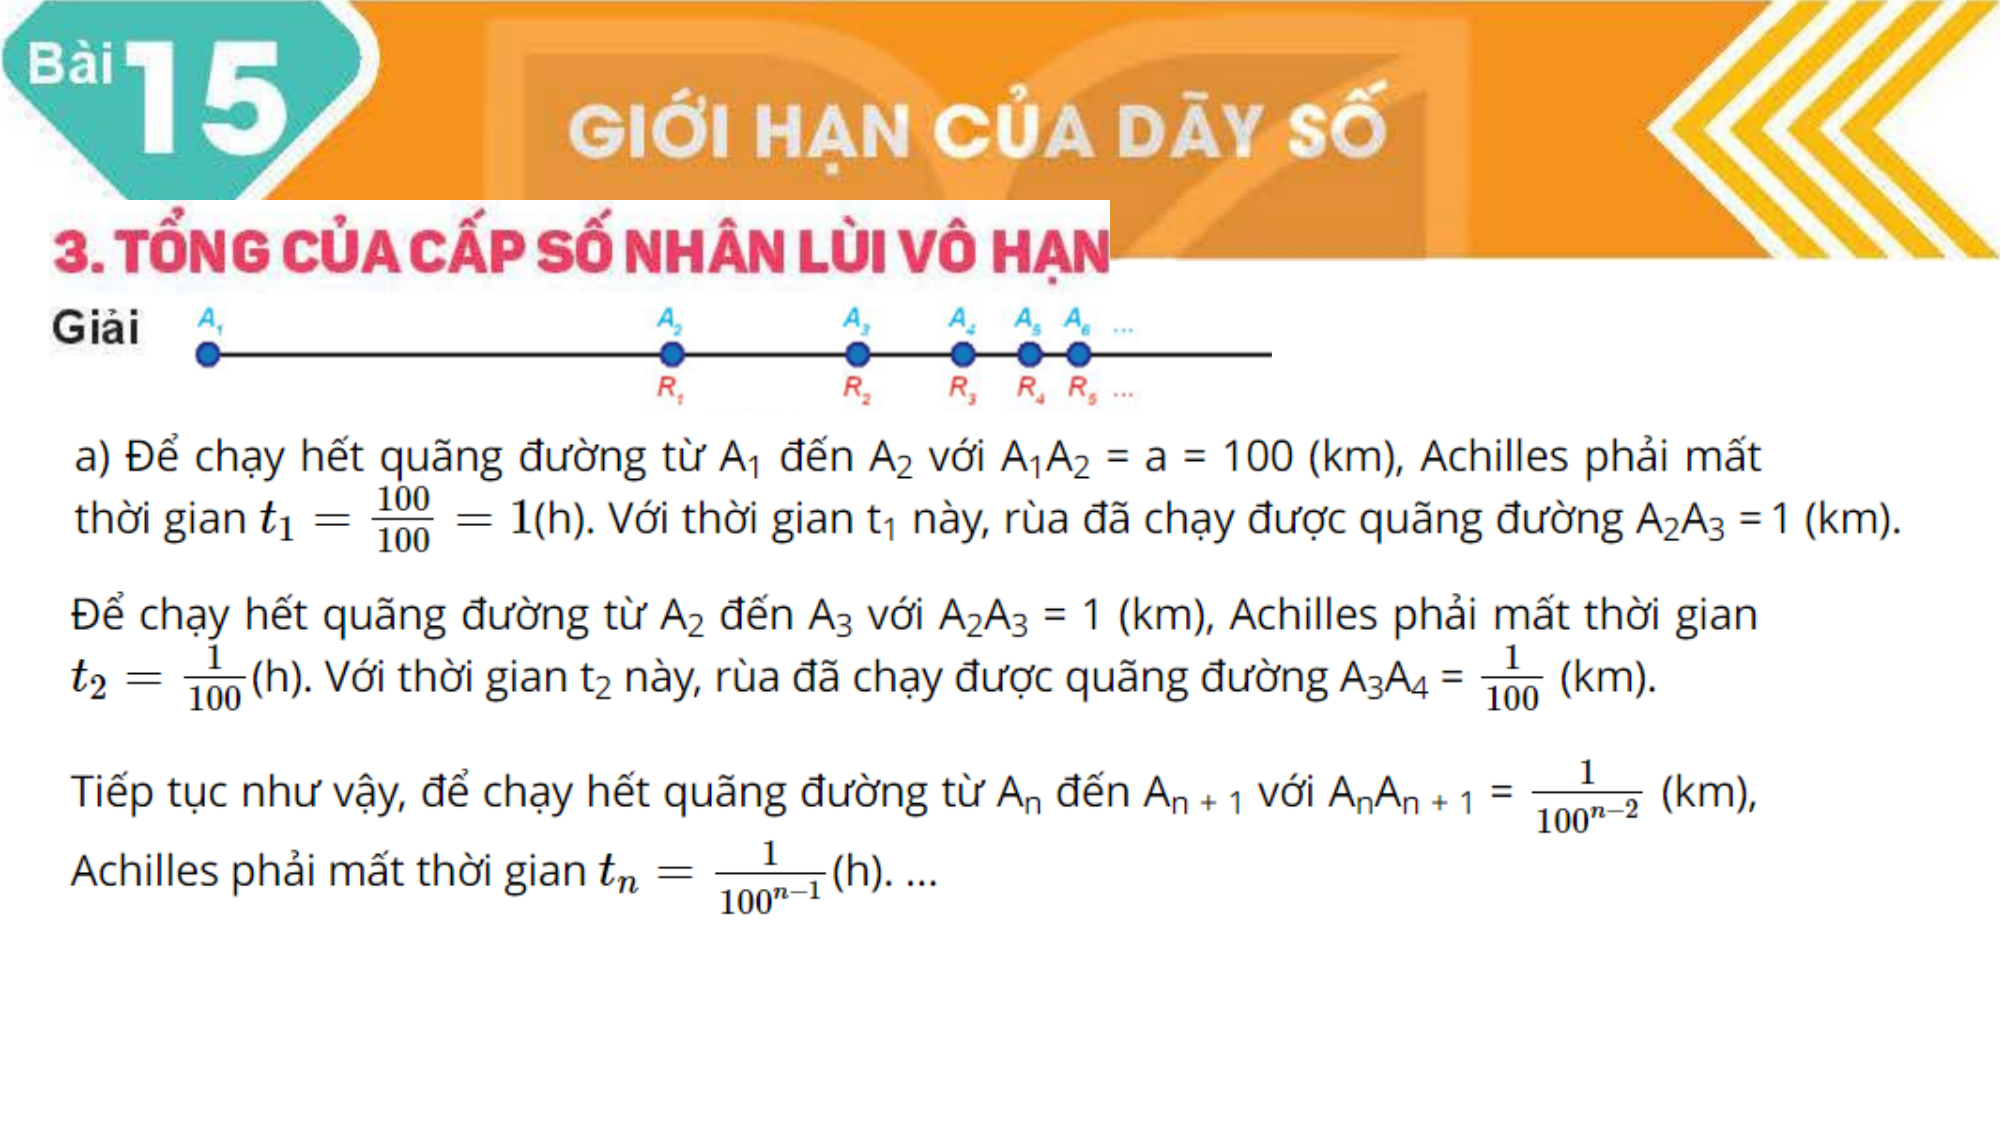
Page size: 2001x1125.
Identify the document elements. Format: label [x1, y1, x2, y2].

picture [0, 0, 2000, 411]
picture [68, 428, 1905, 920]
